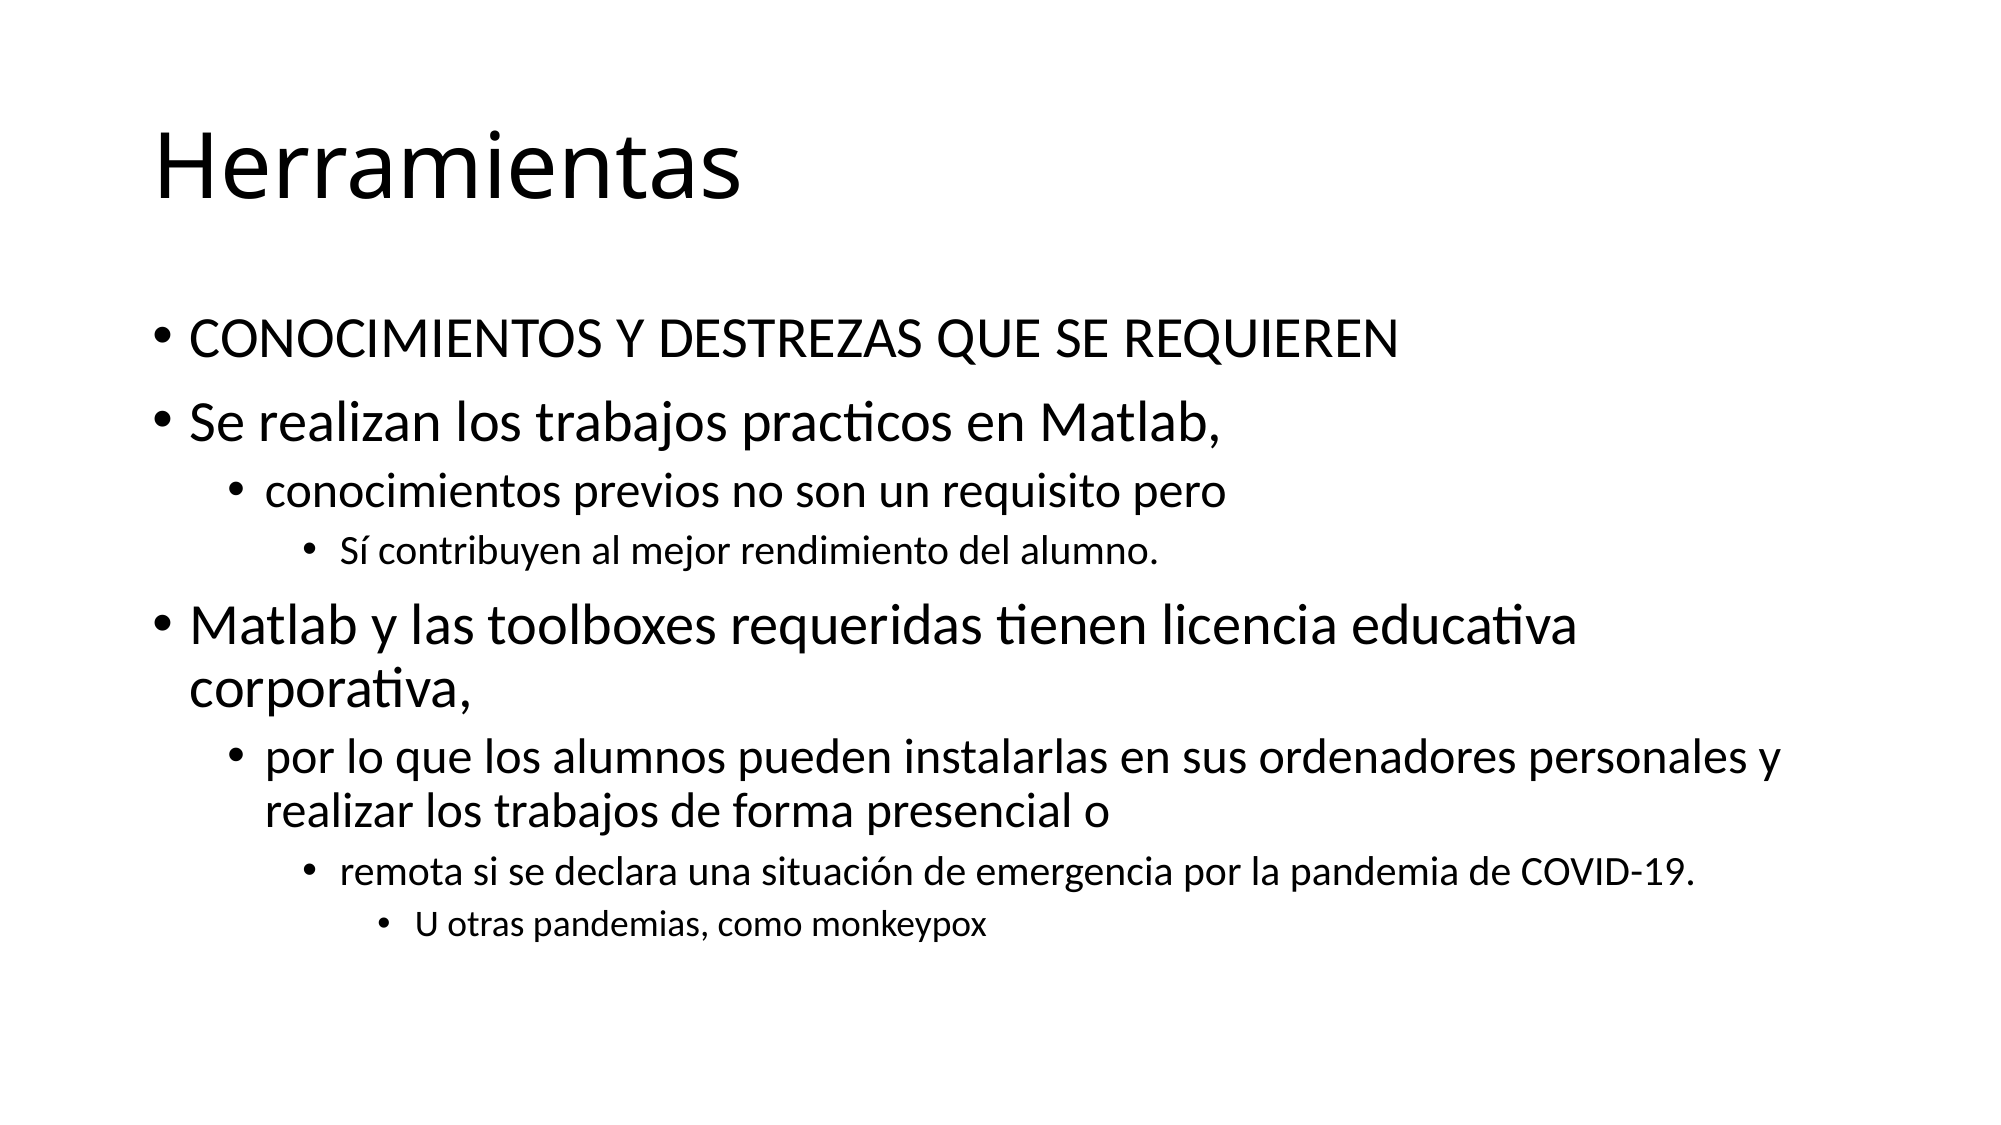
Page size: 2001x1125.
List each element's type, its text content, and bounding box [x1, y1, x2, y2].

title Herramientas [137, 59, 1863, 278]
list CONOCIMIENTOS Y DESTREZAS QUE SE REQUIEREN Se realizan los trabajos practicos en Matlab, conocimientos previos no son un requisito pero Sí contribuyen al mejor rendimiento del alumno. Matlab y las toolboxes requeridas tienen licencia educativa corporativa, por lo que los alumnos pueden instalarlas en sus ordenadores personales y realizar los trabajos de forma presencial o remota si se declara una situación de emergencia por la pandemia de COVID-19. U otras pandemias, como monkeypox [137, 299, 1863, 1014]
